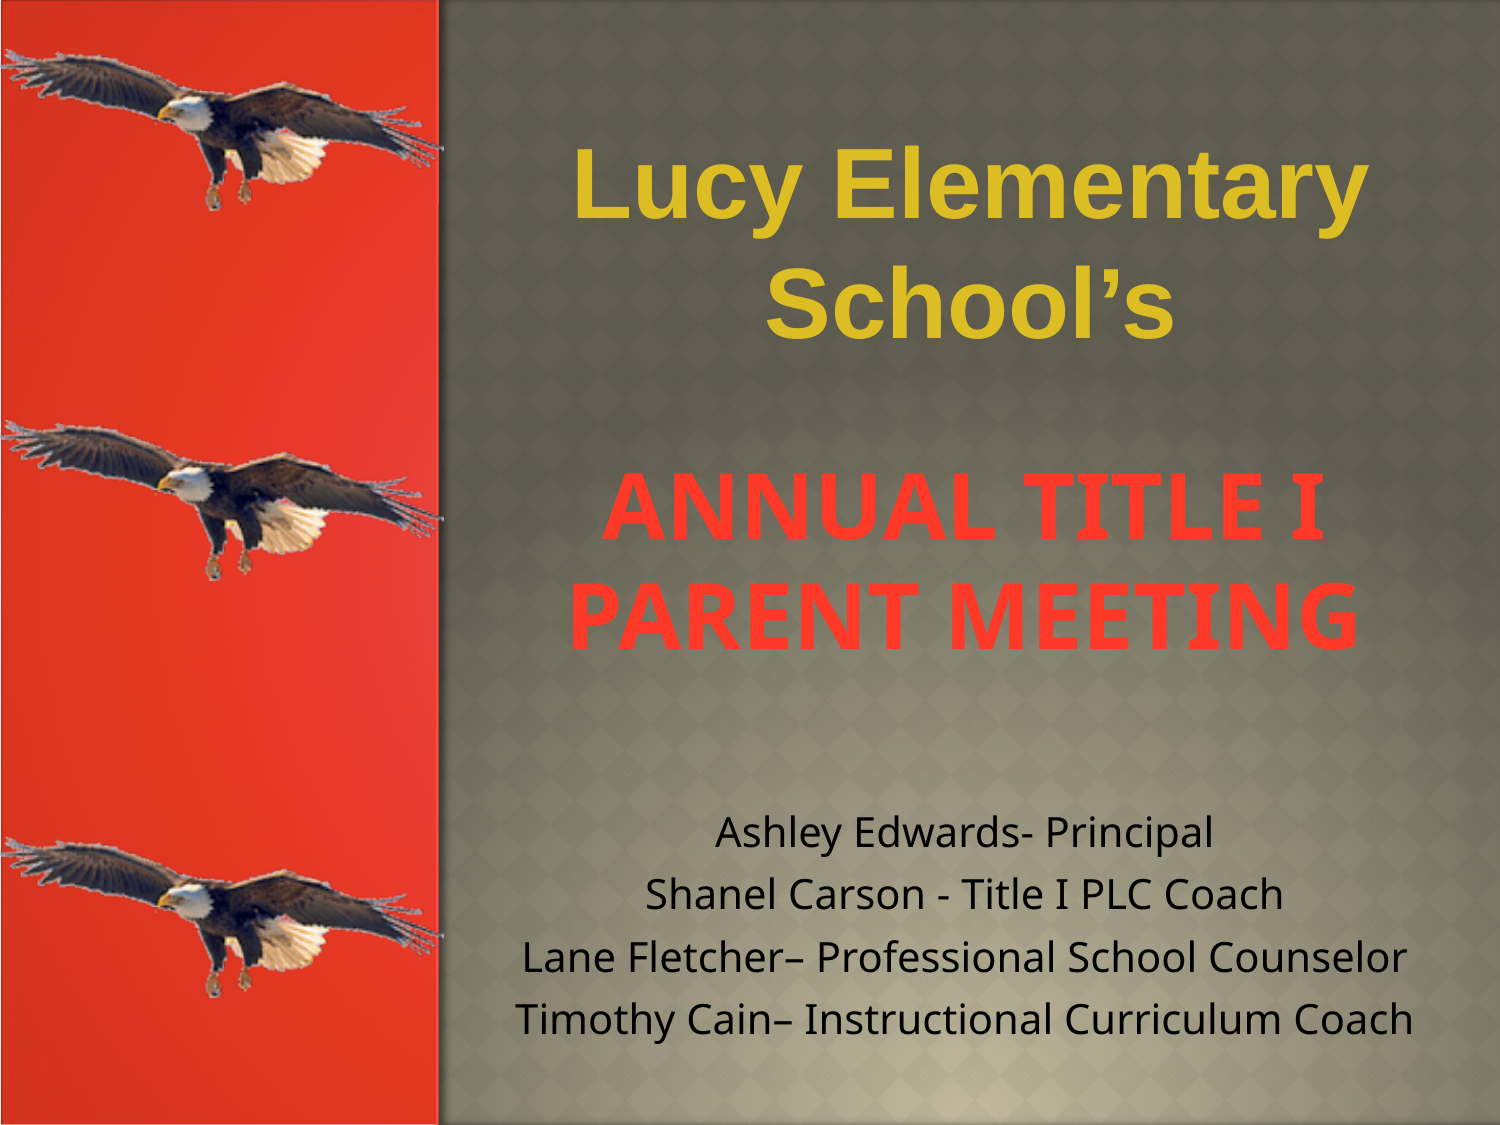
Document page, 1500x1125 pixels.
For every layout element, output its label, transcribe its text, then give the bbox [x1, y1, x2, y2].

picture [0, 0, 1500, 1125]
text_box Lucy Elementary School’s [556, 111, 1386, 367]
list ANNUAL TITLE I PARENT MEETING Ashley Edwards- Principal Shanel Carson - Title I PLC Coach Lane Fletcher– Professional School Counselor Timothy Cain– Instructional Curriculum Coach [485, 447, 1445, 1069]
